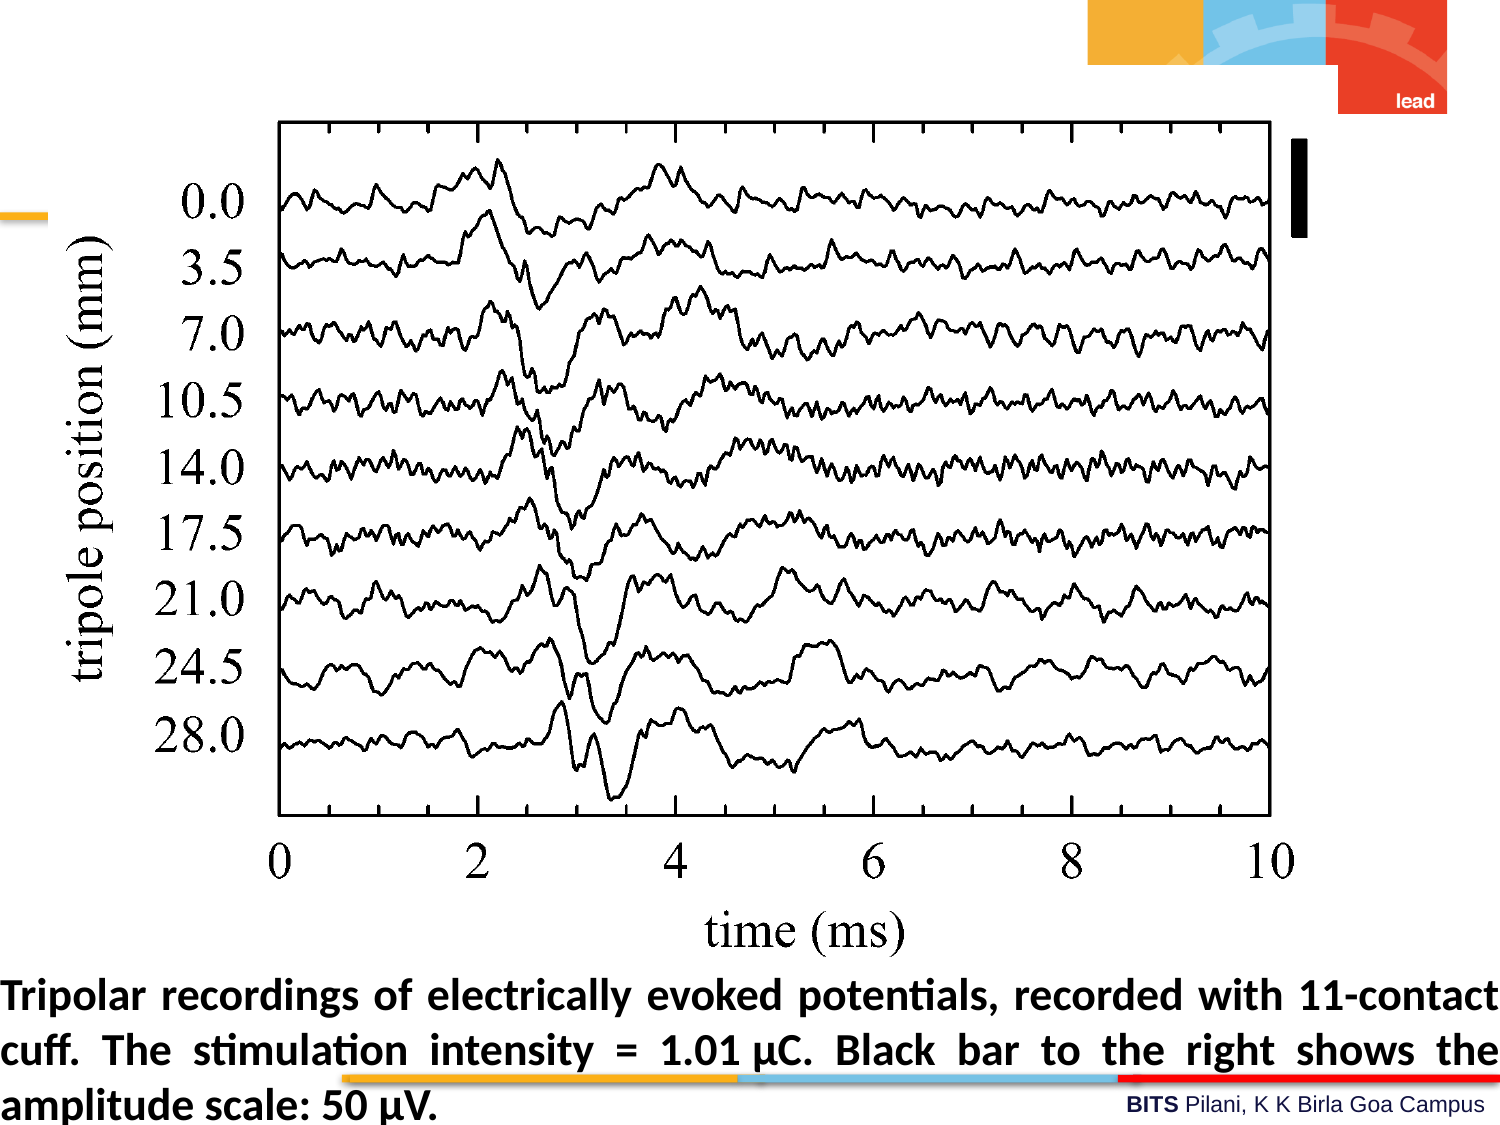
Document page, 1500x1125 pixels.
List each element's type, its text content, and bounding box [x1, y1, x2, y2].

picture [47, 0, 1448, 966]
text_box Tripolar recordings of electrically evoked potentials, recorded with 11-contact cuff. The stimulation intensity = 1.01 µC. Black bar to the right shows the amplitude scale: 50 µV. [0, 964, 1500, 1125]
